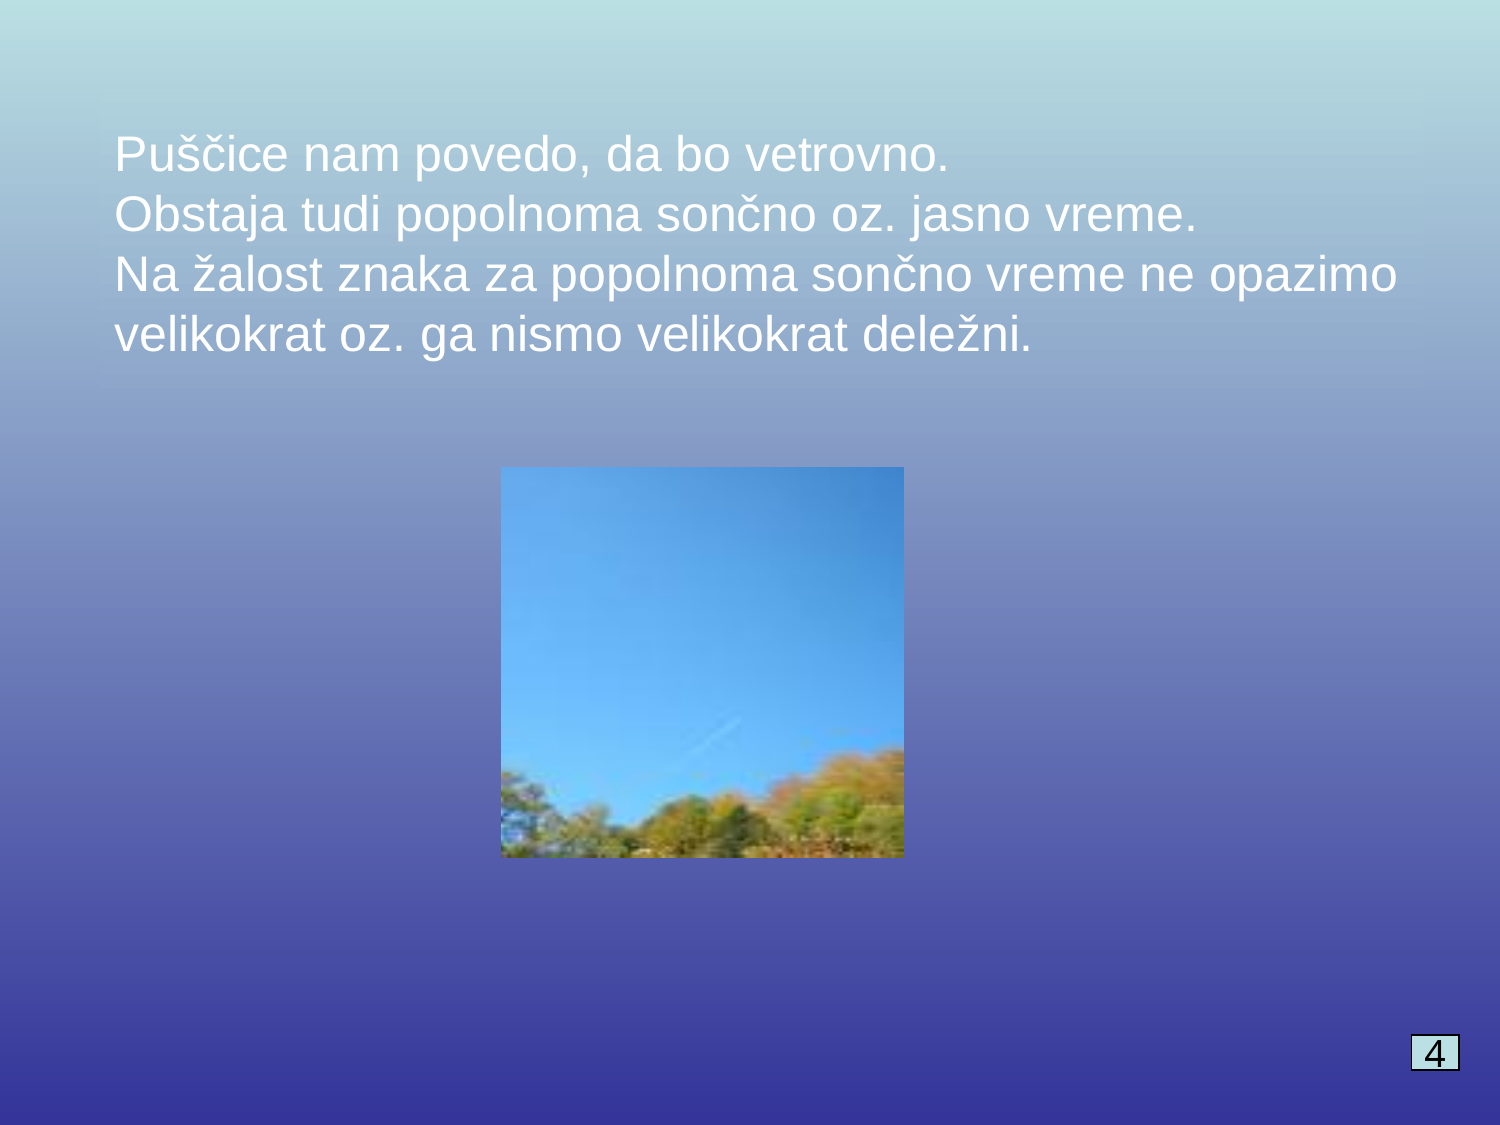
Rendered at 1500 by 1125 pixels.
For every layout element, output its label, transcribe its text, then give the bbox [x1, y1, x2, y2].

text_box 4 [1411, 1034, 1459, 1071]
picture [501, 467, 904, 858]
text_box Puščice nam povedo, da bo vetrovno. Obstaja tudi popolnoma sončno oz. jasno vreme. Na žalost znaka za popolnoma sončno vreme ne opazimo velikokrat oz. ga nismo velikokrat deležni. [100, 90, 1424, 393]
